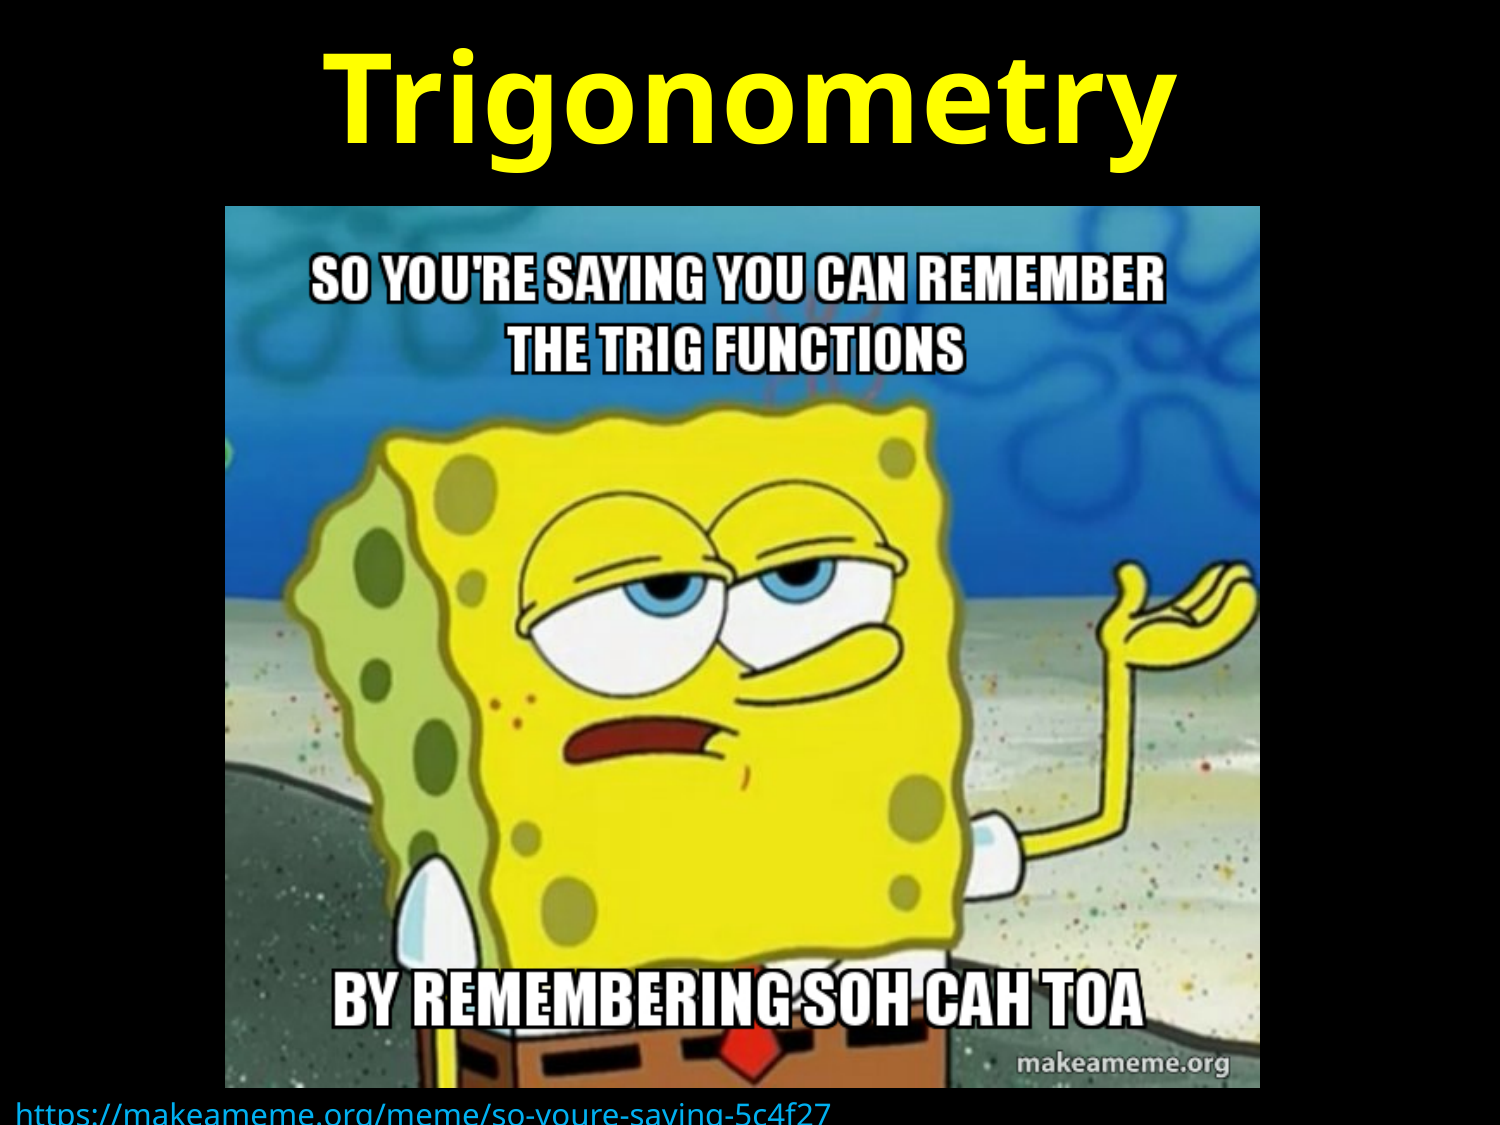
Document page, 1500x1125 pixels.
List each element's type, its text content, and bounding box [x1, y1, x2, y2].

text_box https://makeameme.org/meme/so-youre-saying-5c4f27 [0, 1087, 1125, 1125]
title Trigonometry [0, 0, 1500, 188]
picture [224, 206, 1260, 1088]
